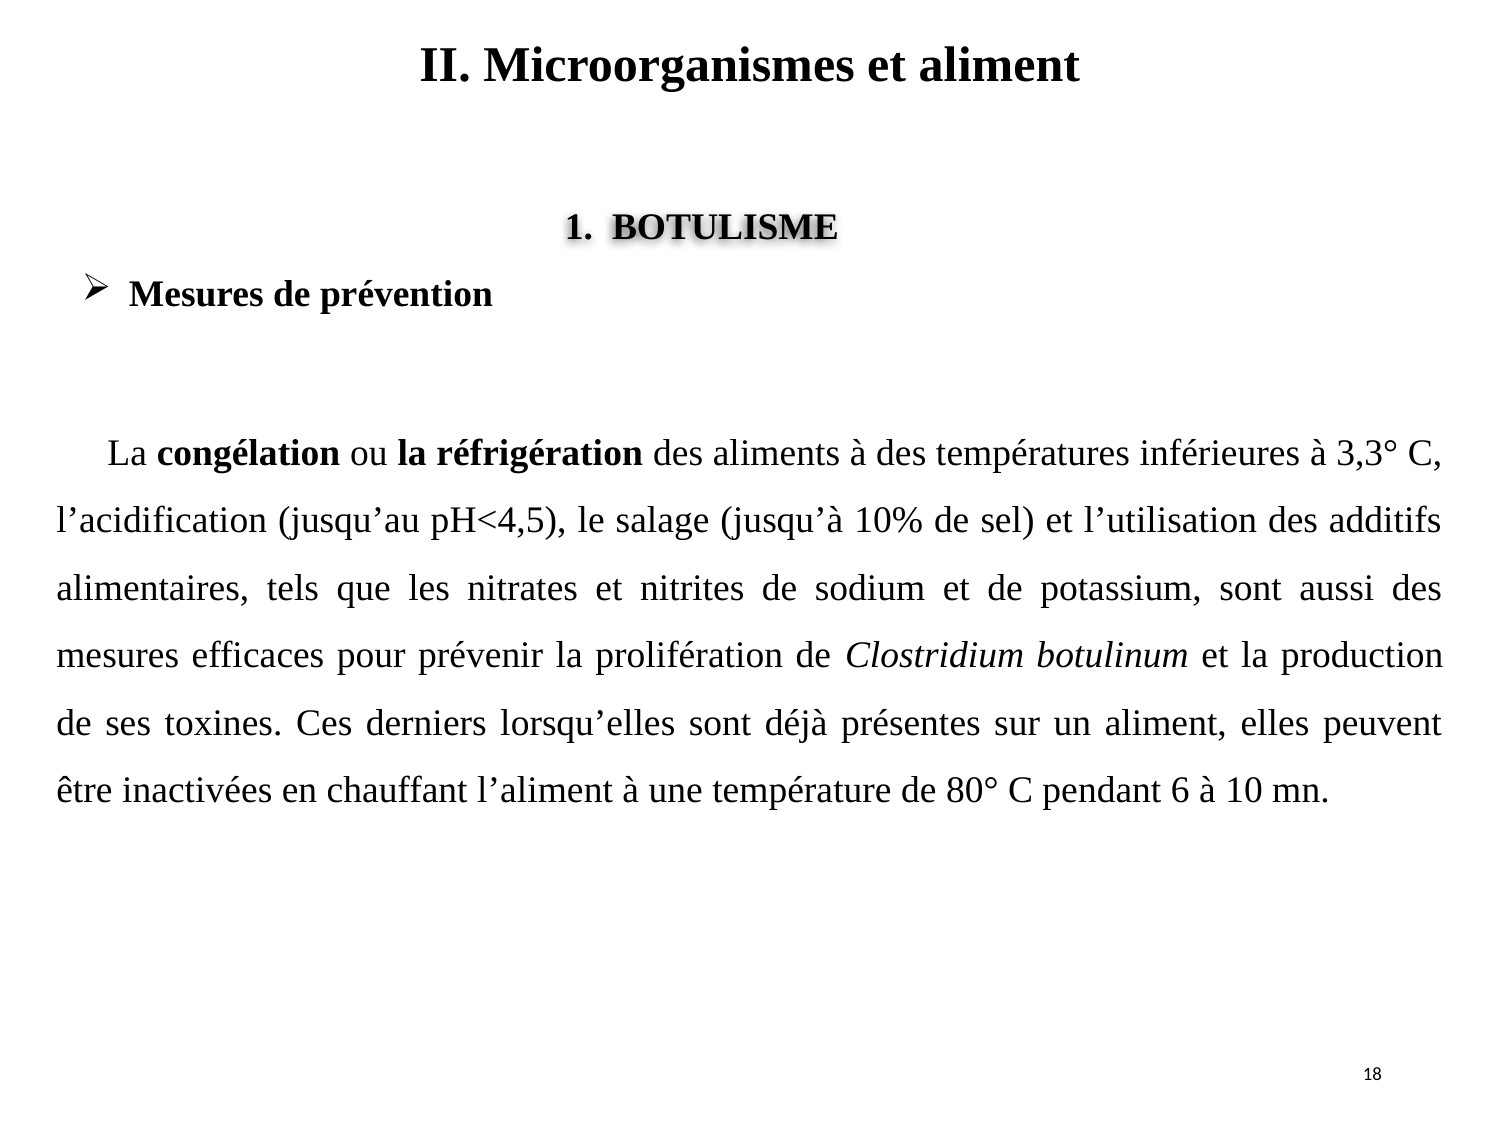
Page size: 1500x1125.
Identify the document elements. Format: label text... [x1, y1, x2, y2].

slide_number 18 [1059, 1042, 1397, 1103]
text_box 1. BOTULISME [550, 194, 854, 255]
text_box Mesures de prévention [67, 261, 509, 322]
list La congélation ou la réfrigération des aliments à des températures inférieures à 3,3° C, l’acidification (jusqu’au pH<4,5), le salage (jusqu’à 10% de sel) et l’utilisation des additifs alimentaires, tels que les nitrates et nitrites de sodium et de potassium, sont aussi des mesures efficaces pour prévenir la prolifération de Clostridium botulinum et la production de ses toxines. Ces derniers lorsqu’elles sont déjà présentes sur un aliment, elles peuvent être inactivées en chauffant l’aliment à une température de 80° C pendant 6 à 10 mn. [41, 322, 1459, 975]
text_box [64, 194, 1388, 281]
text_box II. Microorganismes et aliment [74, 23, 1425, 99]
